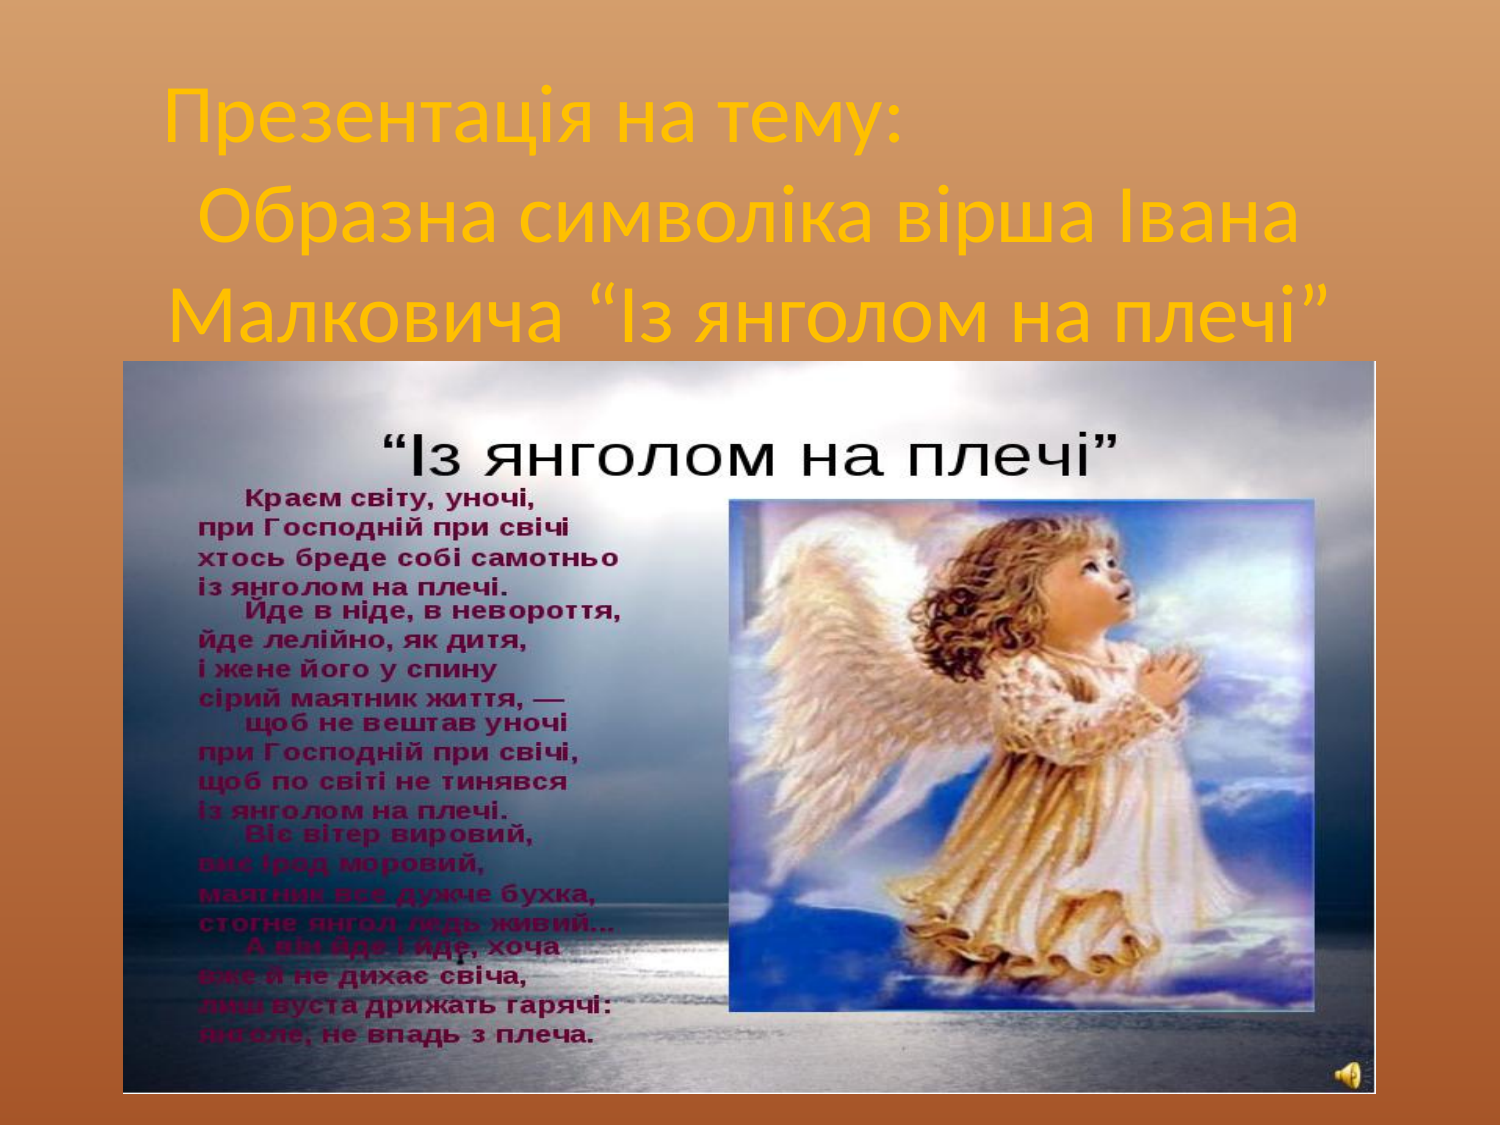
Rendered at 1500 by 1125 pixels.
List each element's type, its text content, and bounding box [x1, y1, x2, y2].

picture [123, 361, 1377, 1095]
title Презентація на тему: Образна символіка вірша Івана Малковича “Із янголом на плечі” [75, 45, 1425, 374]
